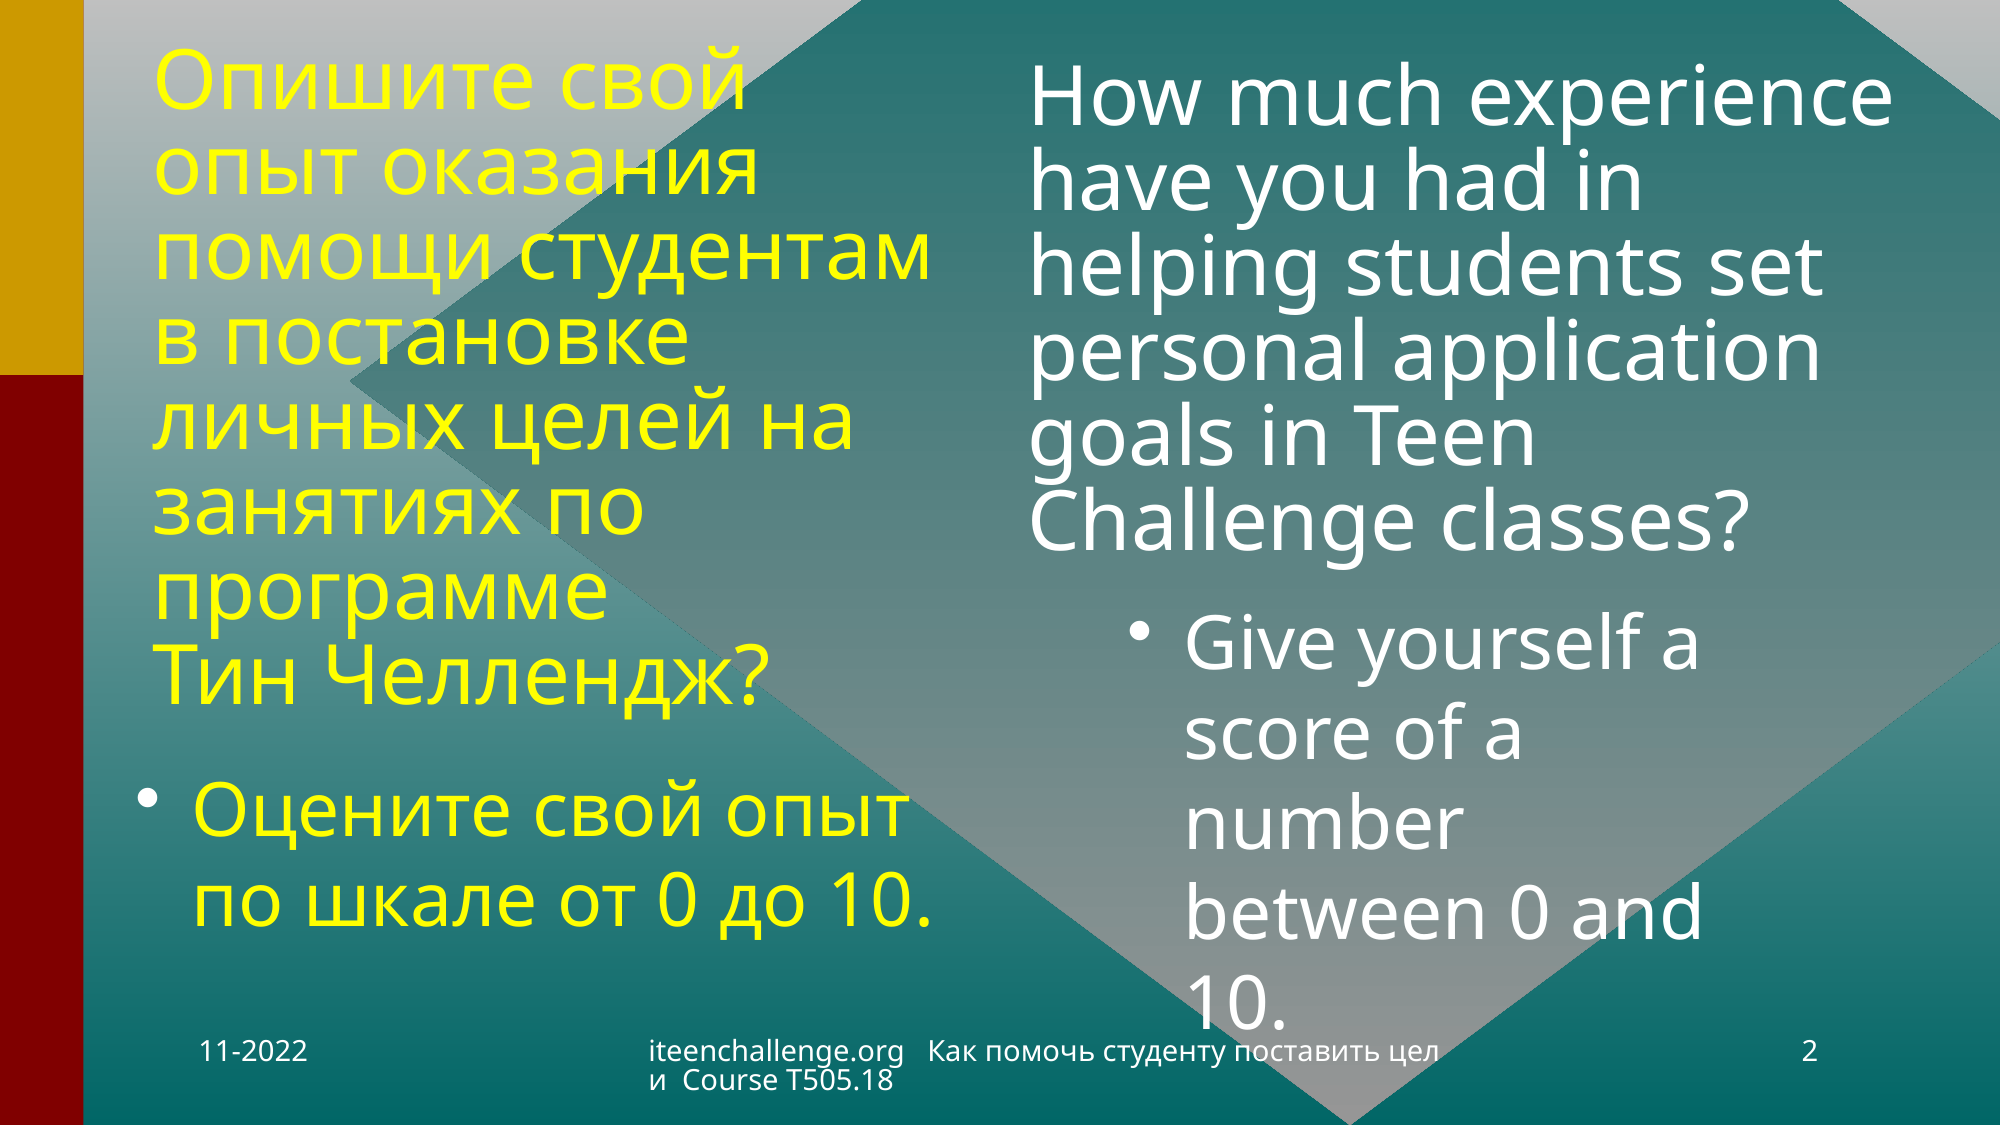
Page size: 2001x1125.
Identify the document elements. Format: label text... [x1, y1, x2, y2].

list Give yourself a score of a number between 0 and 10. [1112, 587, 1763, 1076]
slide_number 2 [1699, 1024, 1834, 1088]
slide_number 11-2022 [183, 1024, 601, 1088]
text_box Оцените свой опыт по шкале от 0 до 10. [120, 754, 963, 1055]
footer iteenchallenge.org Как помочь студенту поставить цели Course T505.18 [633, 1024, 1467, 1101]
title How much experience have you had in helping students set personal application goals in Teen Challenge classes? [1012, 112, 1938, 513]
text_box Опишите свой опыт оказания помощи студентам в постановке личных целей на занятиях по программе Тин Челлендж? [137, 87, 963, 675]
